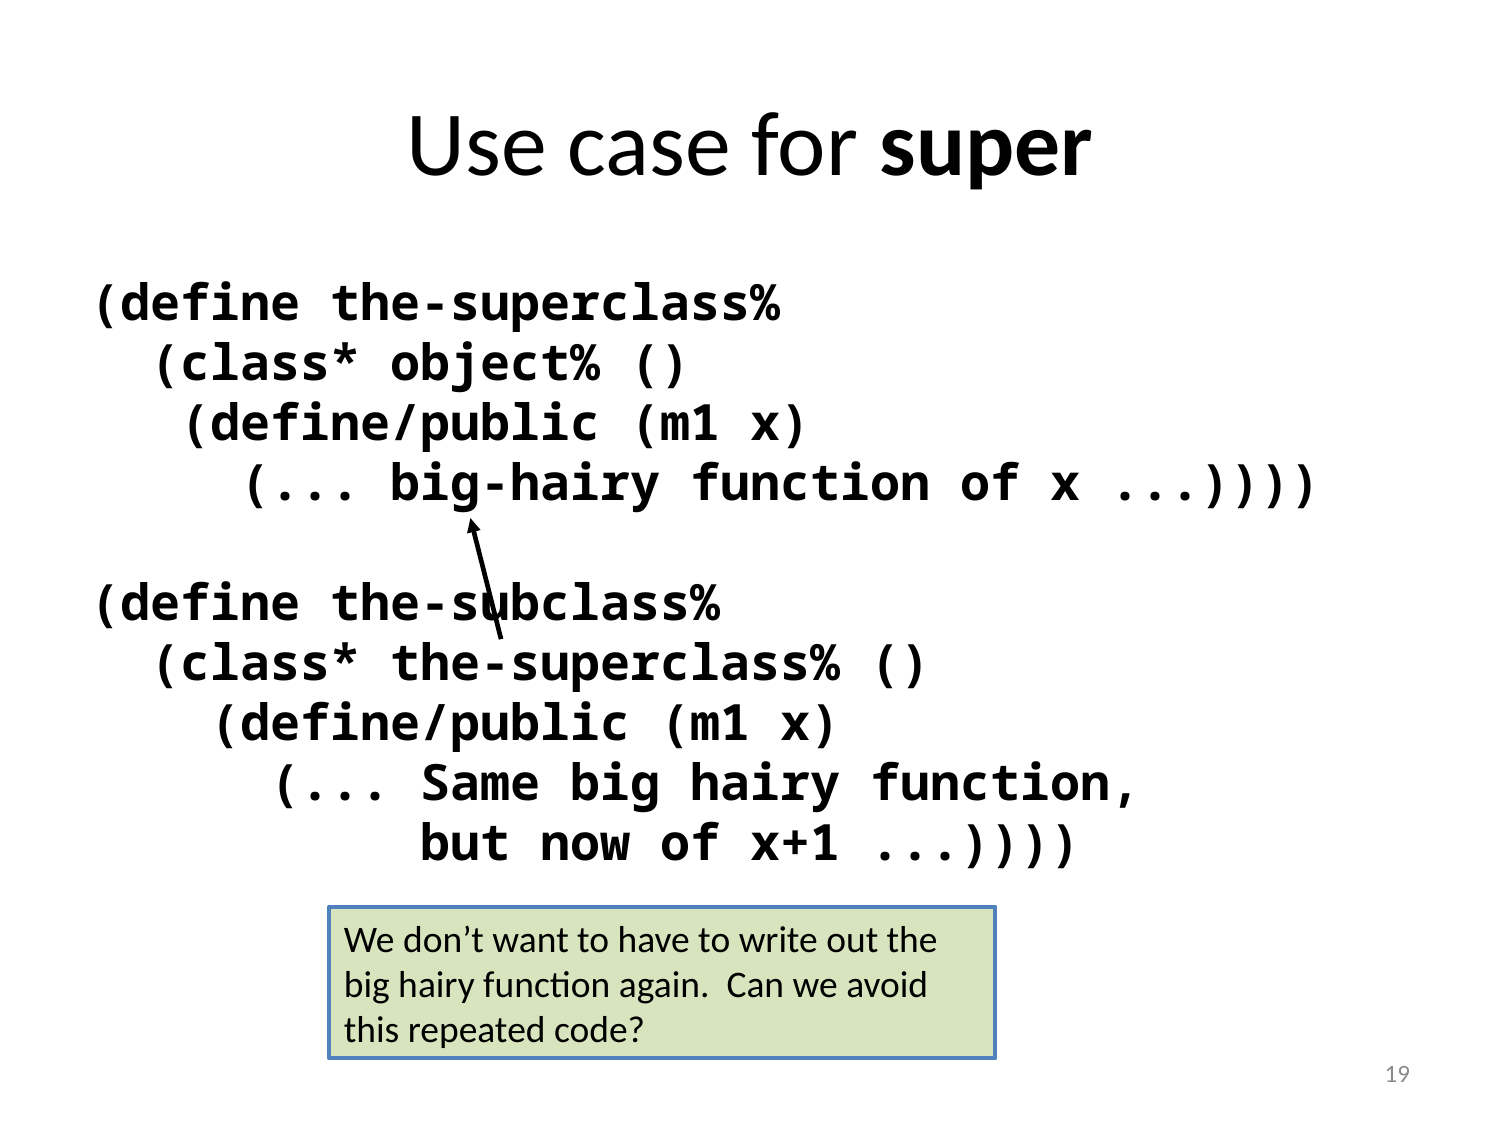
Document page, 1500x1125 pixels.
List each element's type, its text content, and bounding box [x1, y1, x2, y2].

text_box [470, 517, 502, 640]
slide_number 19 [1074, 1042, 1425, 1103]
title Use case for super [75, 45, 1425, 233]
text_box We don’t want to have to write out the big hairy function again. Can we avoid this repeated code? [327, 905, 997, 1060]
list (define the-superclass% (class* object% () (define/public (m1 x) (... big-hairy function of x ...)))) (define the-subclass% (class* the-superclass% () (define/public (m1 x) (... Same big hairy function, but now of x+1 ...)))) [75, 262, 1475, 1005]
